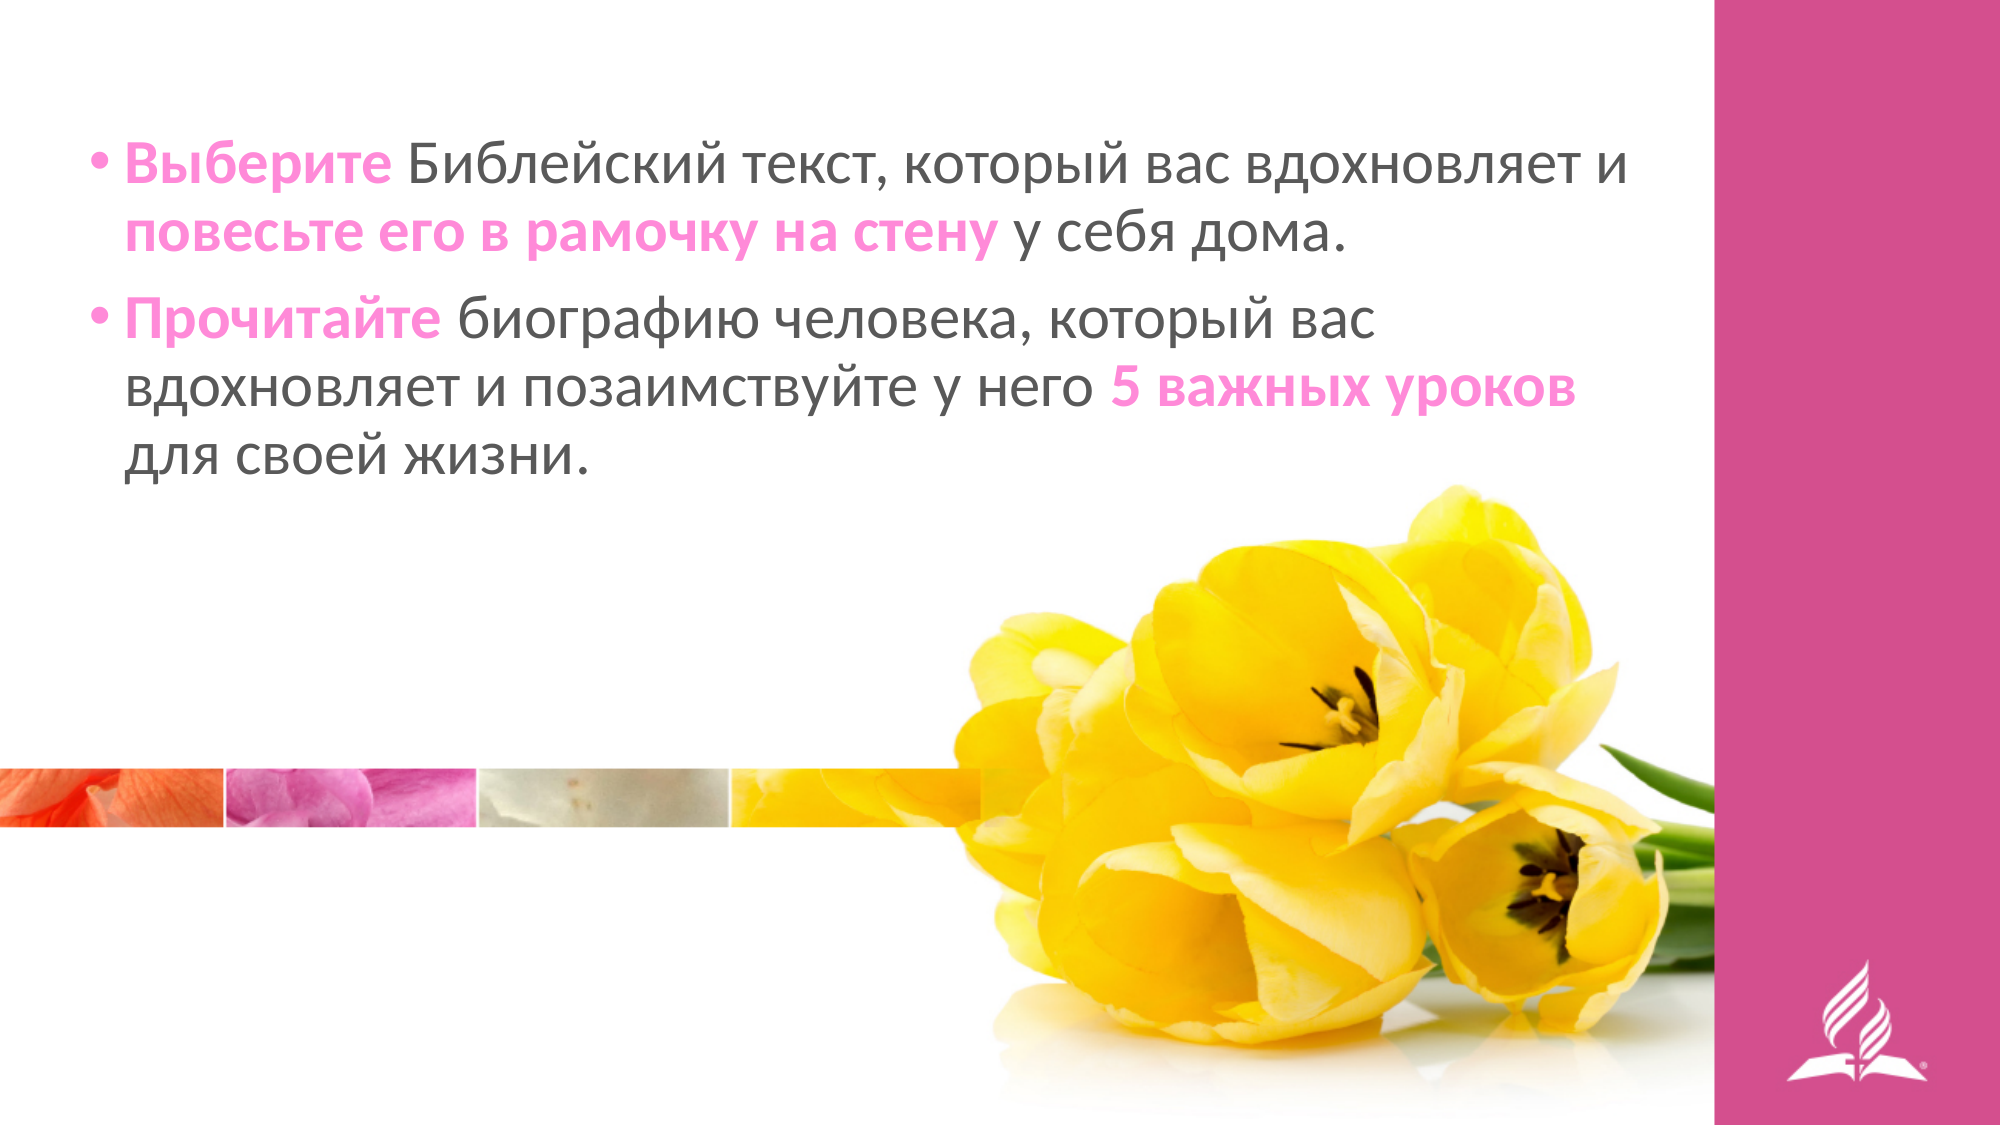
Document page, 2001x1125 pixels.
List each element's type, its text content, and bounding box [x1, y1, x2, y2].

picture [0, 0, 2000, 1125]
list Выберите Библейский текст, который вас вдохновляет и повесьте его в рамочку на стену у себя дома. Прочитайте биографию человека, который вас вдохновляет и позаимствуйте у него 5 важных уроков для своей жизни. [74, 122, 1654, 543]
